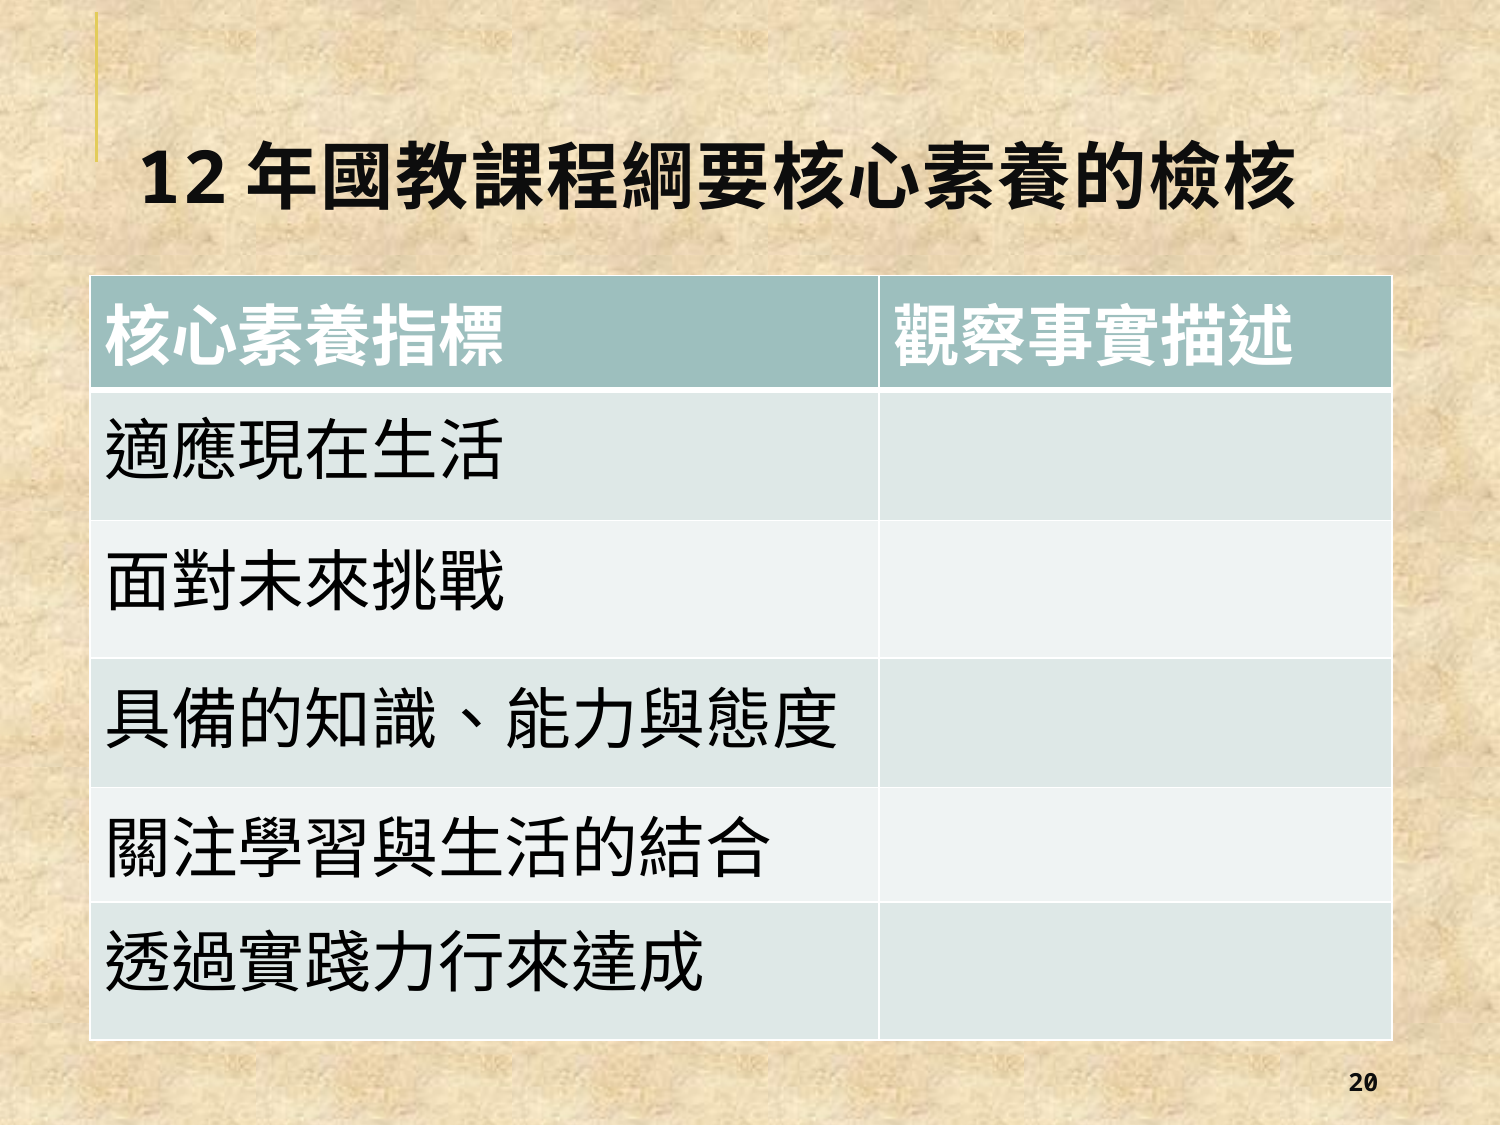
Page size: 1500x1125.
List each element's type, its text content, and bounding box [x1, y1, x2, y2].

table_cell 具備的知識、能力與態度 [91, 659, 878, 787]
title 12年國教課程綱要核心素養的檢核 [122, 106, 1319, 259]
table_cell 適應現在生活 [91, 393, 878, 520]
table_header 觀察事實描述 [880, 276, 1391, 387]
table_cell [880, 393, 1391, 520]
table_cell [880, 659, 1391, 787]
table_cell [880, 788, 1391, 901]
table_cell 面對未來挑戰 [91, 521, 878, 657]
table_cell 透過實踐力行來達成 [91, 903, 878, 1039]
table_cell [880, 903, 1391, 1039]
table_cell [880, 521, 1391, 657]
picture [0, 0, 1500, 1125]
table_cell 關注學習與生活的結合 [91, 788, 878, 901]
slide_number 19 [1333, 1061, 1454, 1107]
table_header 核心素養指標 [91, 276, 878, 387]
